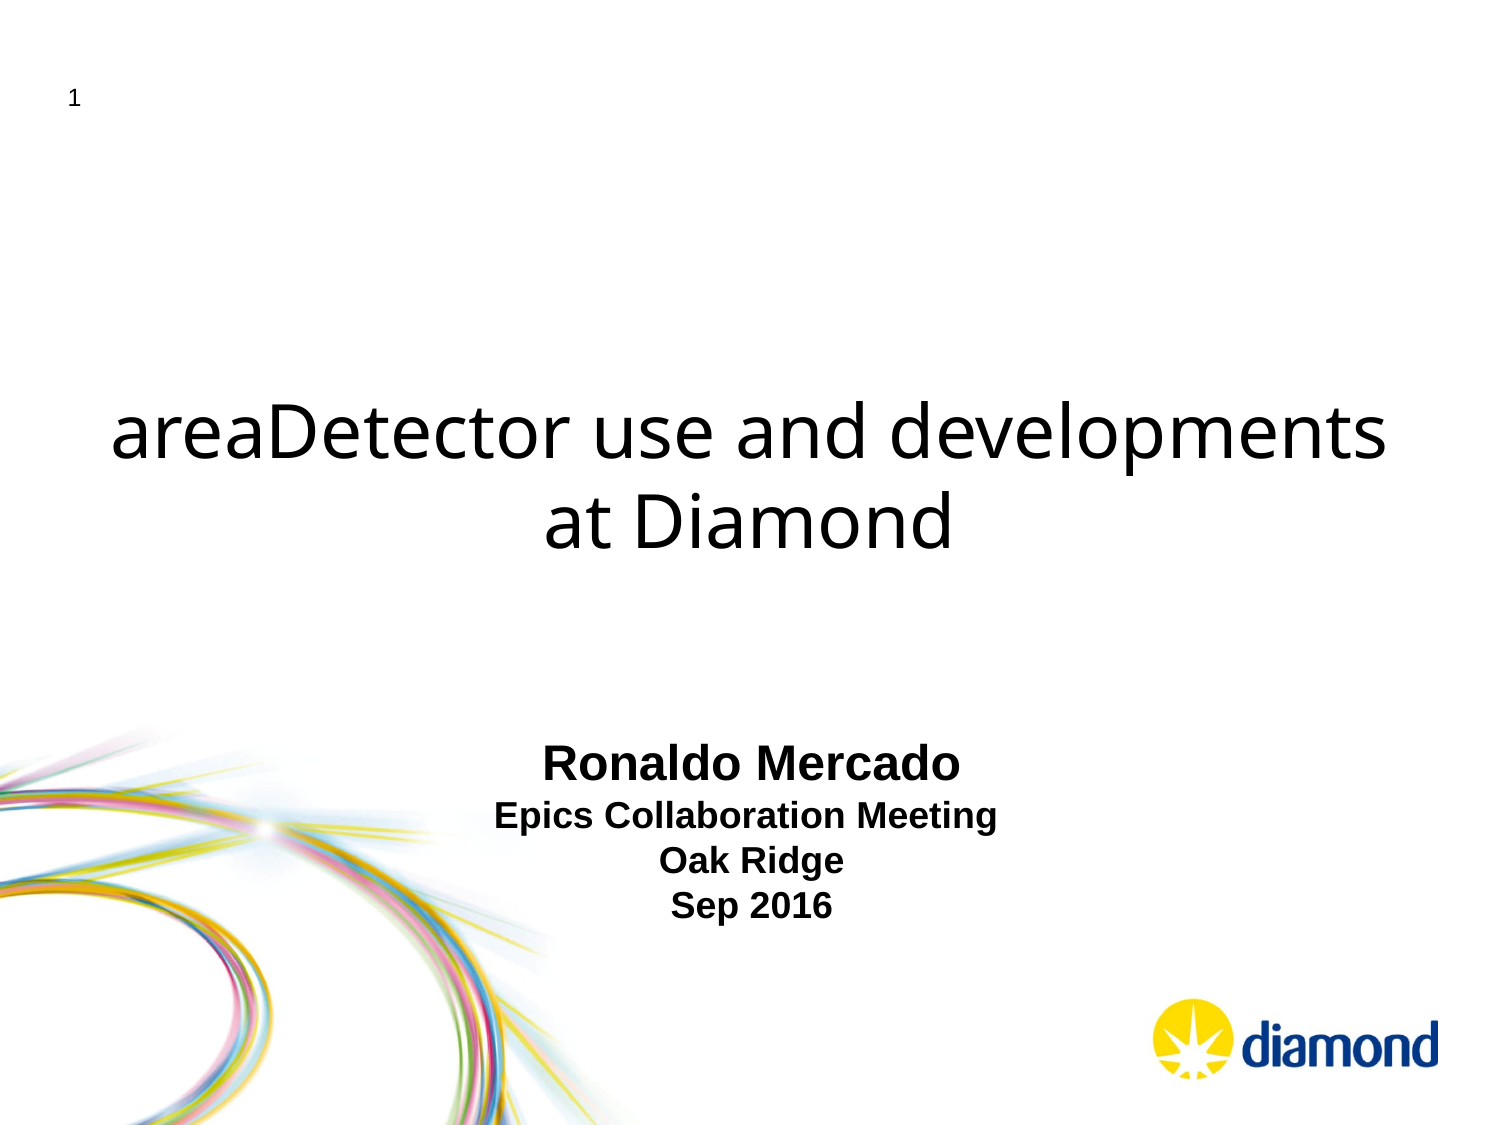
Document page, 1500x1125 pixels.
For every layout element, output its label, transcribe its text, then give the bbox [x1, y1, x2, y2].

picture [0, 587, 1438, 1125]
title areaDetector use and developments at Diamond [75, 302, 1425, 646]
subtitle Ronaldo Mercado Epics Collaboration Meeting Oak Ridge Sep 2016 [76, 786, 1427, 870]
